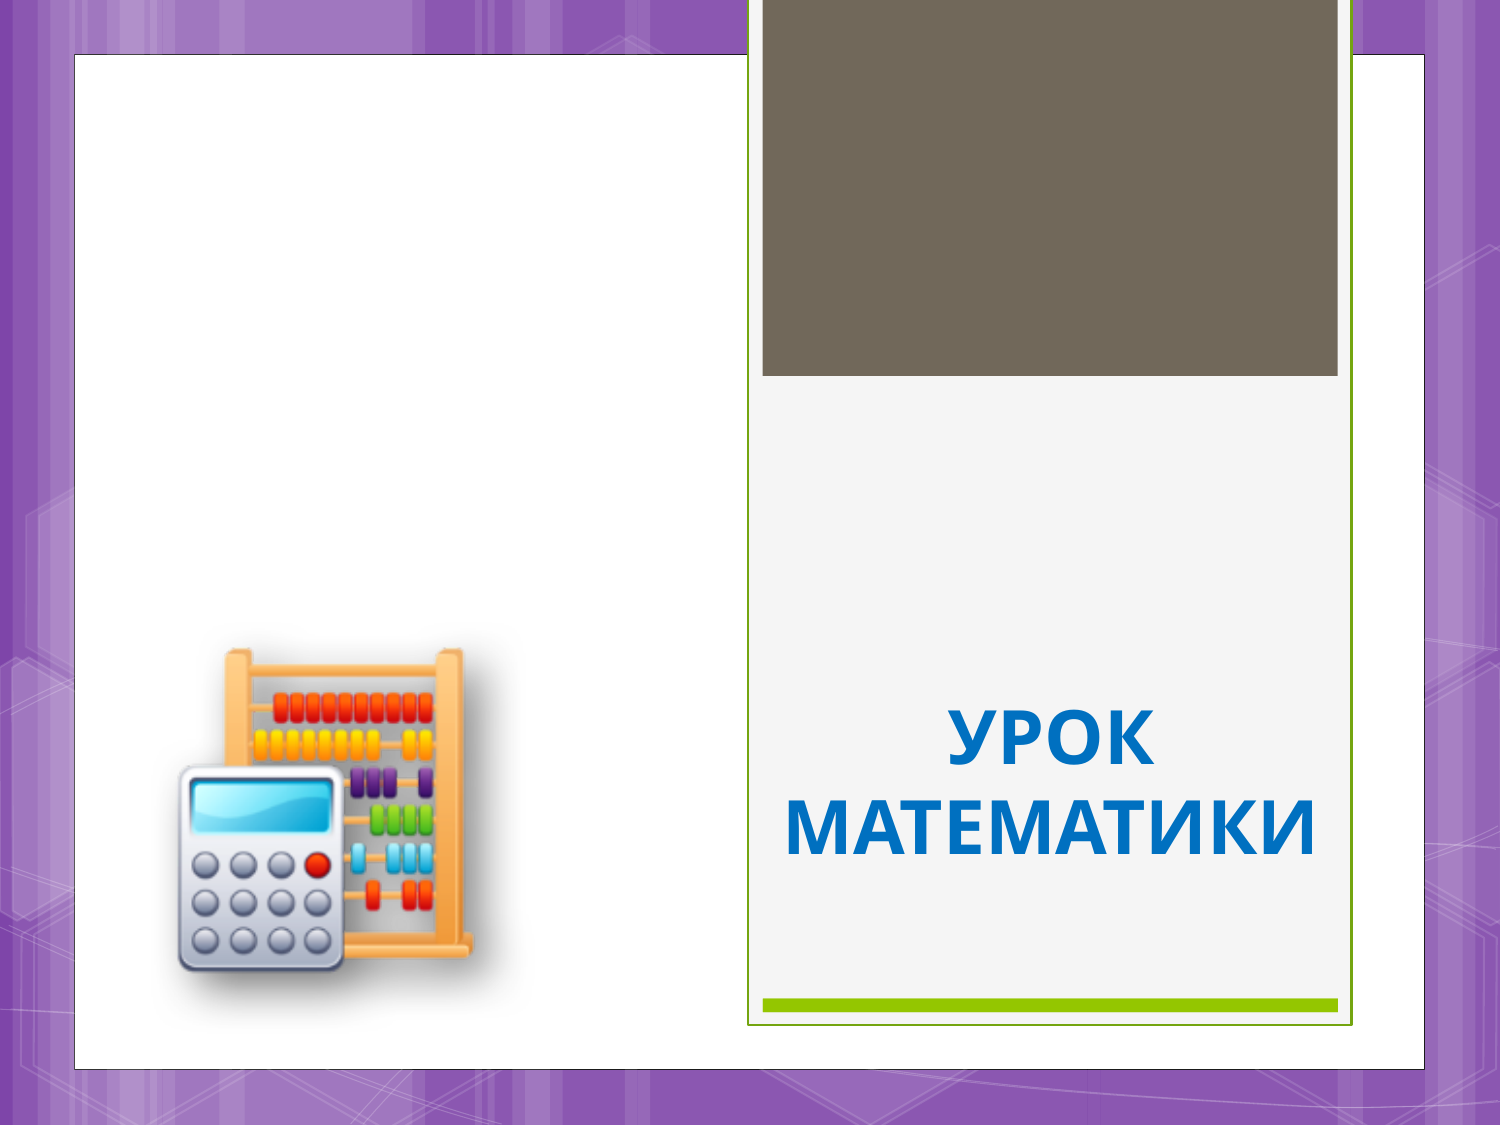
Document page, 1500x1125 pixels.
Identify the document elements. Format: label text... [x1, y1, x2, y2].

title УРОК МАТЕМАТИКИ [750, 597, 1353, 878]
picture [159, 633, 510, 1021]
